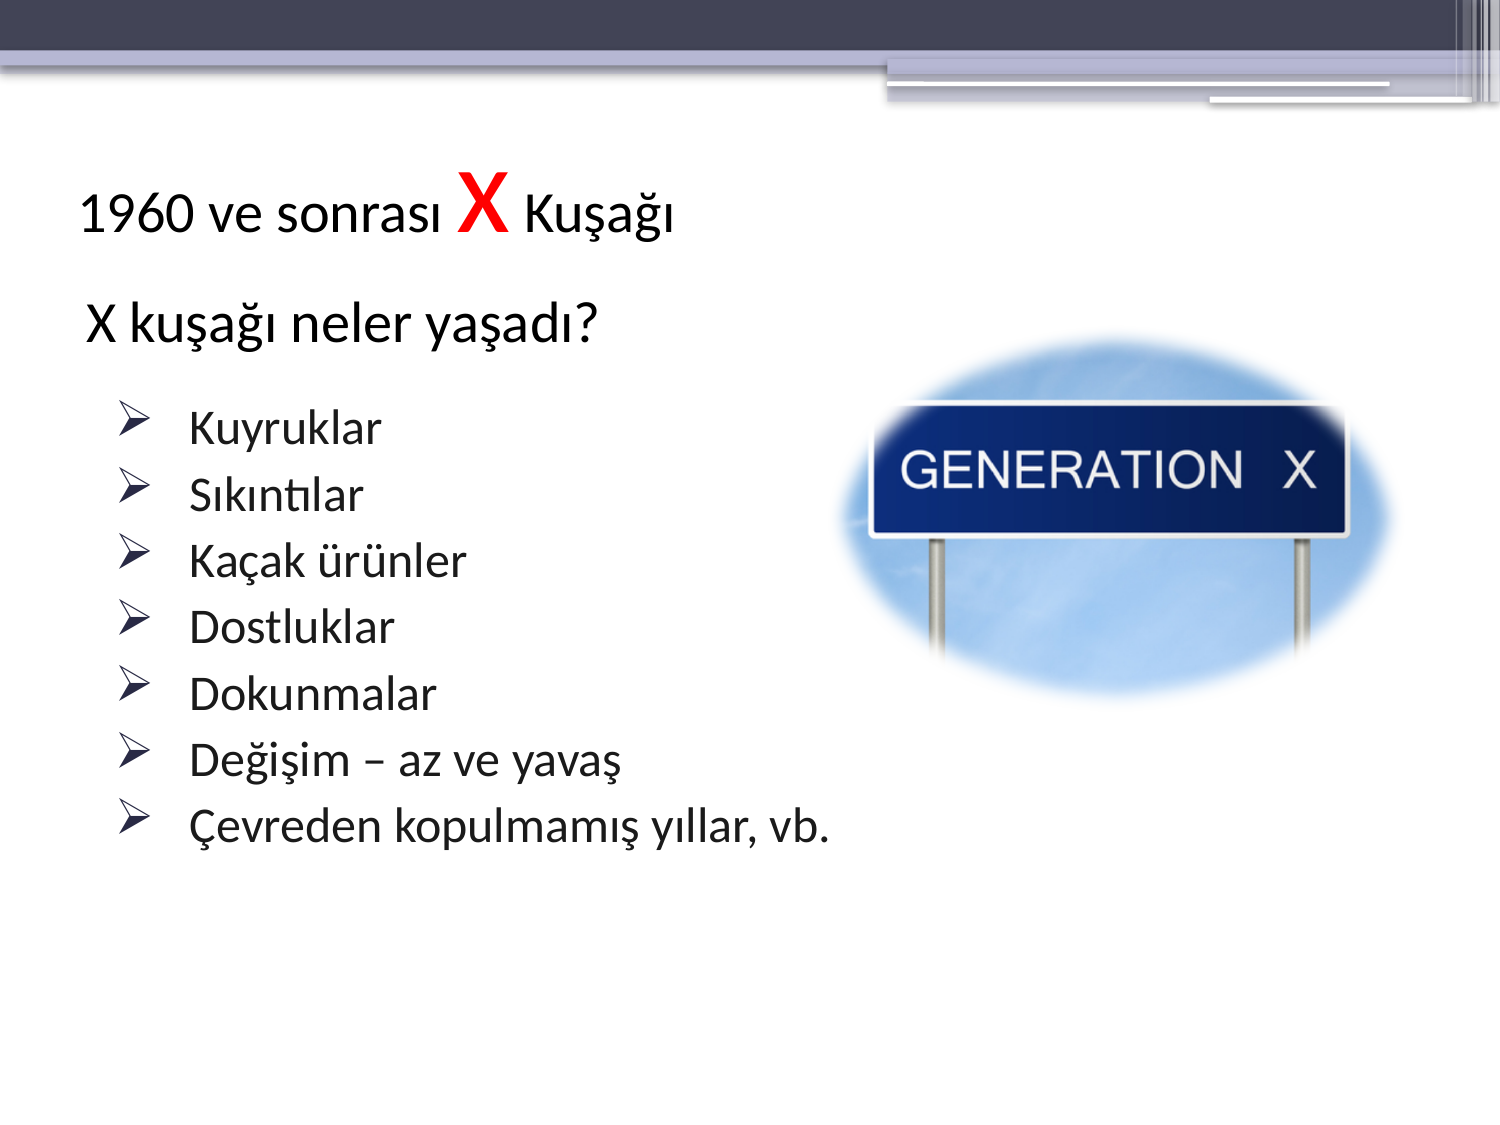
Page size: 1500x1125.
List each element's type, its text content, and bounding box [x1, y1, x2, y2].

list Kuyruklar Sıkıntılar Kaçak ürünler Dostluklar Dokunmalar Değişim – az ve yavaş Çevreden kopulmamış yıllar, vb. [99, 387, 1438, 1125]
picture [824, 324, 1407, 713]
text_box X kuşağı neler yaşadı? [48, 286, 639, 351]
text_box 1960 ve sonrası x Kuşağı [62, 99, 1375, 265]
